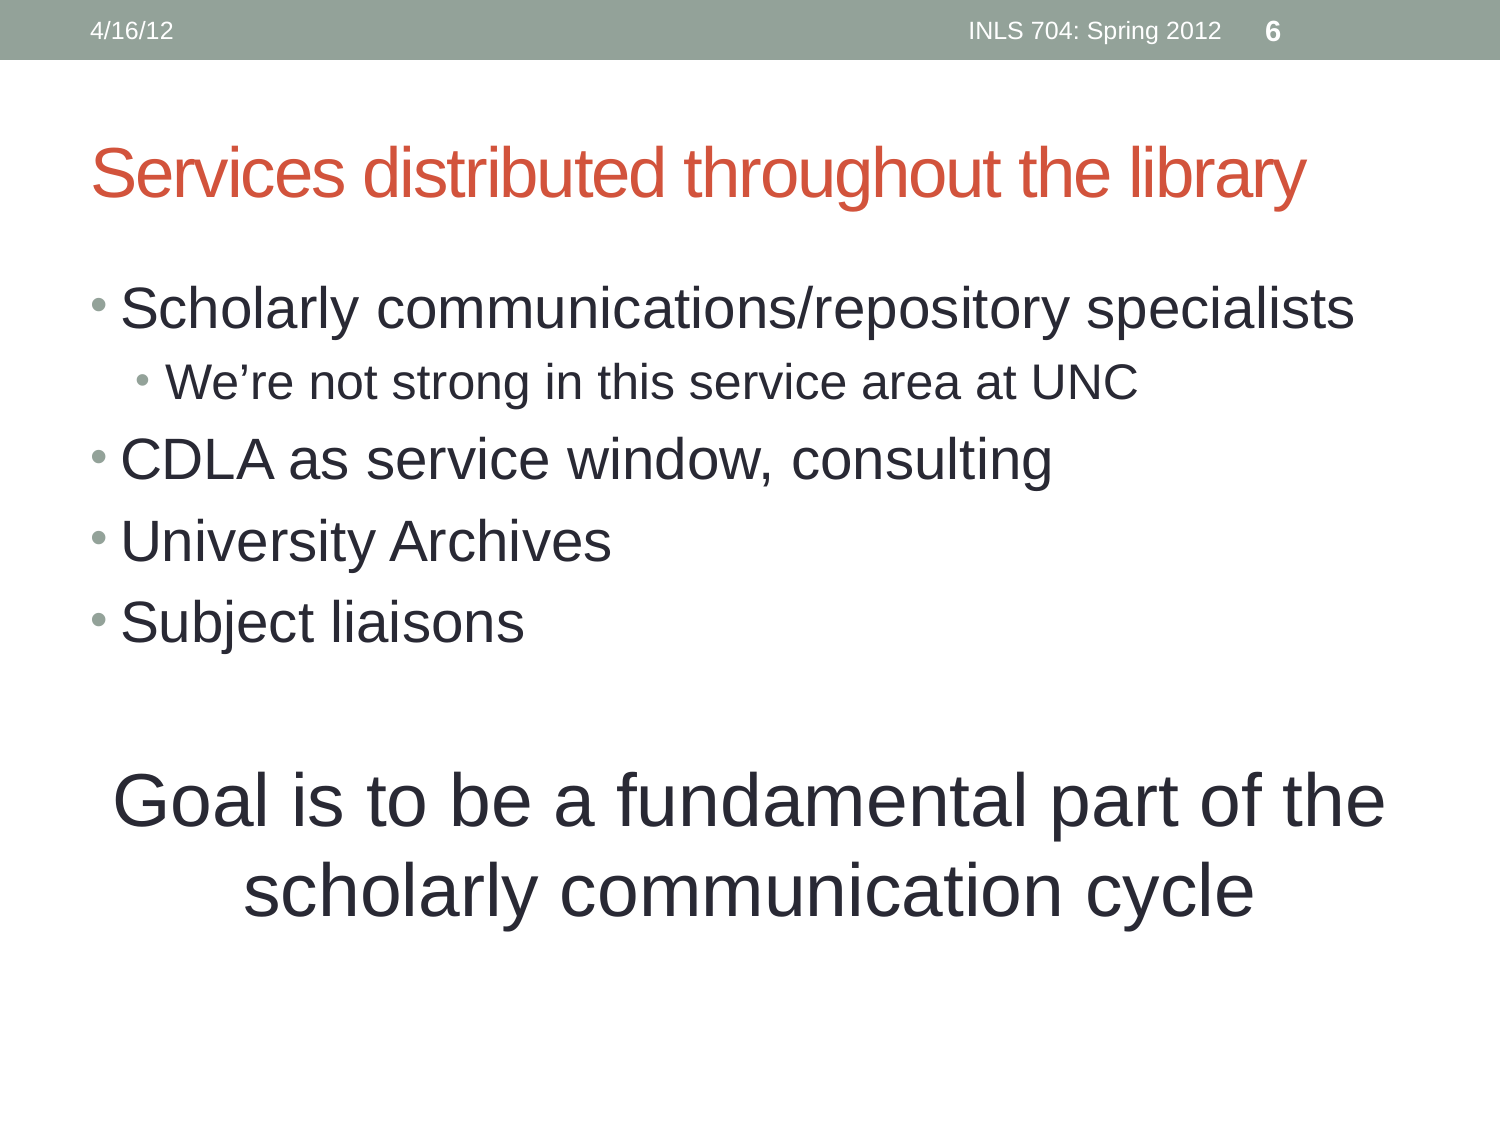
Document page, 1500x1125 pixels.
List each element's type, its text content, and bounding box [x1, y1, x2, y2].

list Scholarly communications/repository specialists We’re not strong in this service area at UNC CDLA as service window, consulting University Archives Subject liaisons Goal is to be a fundamental part of the scholarly communication cycle [75, 262, 1425, 1063]
title Services distributed throughout the library [75, 87, 1425, 250]
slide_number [75, 3, 550, 57]
slide_number 6 [1250, 3, 1425, 57]
footer INLS 704: Spring 2012 [562, 3, 1238, 57]
